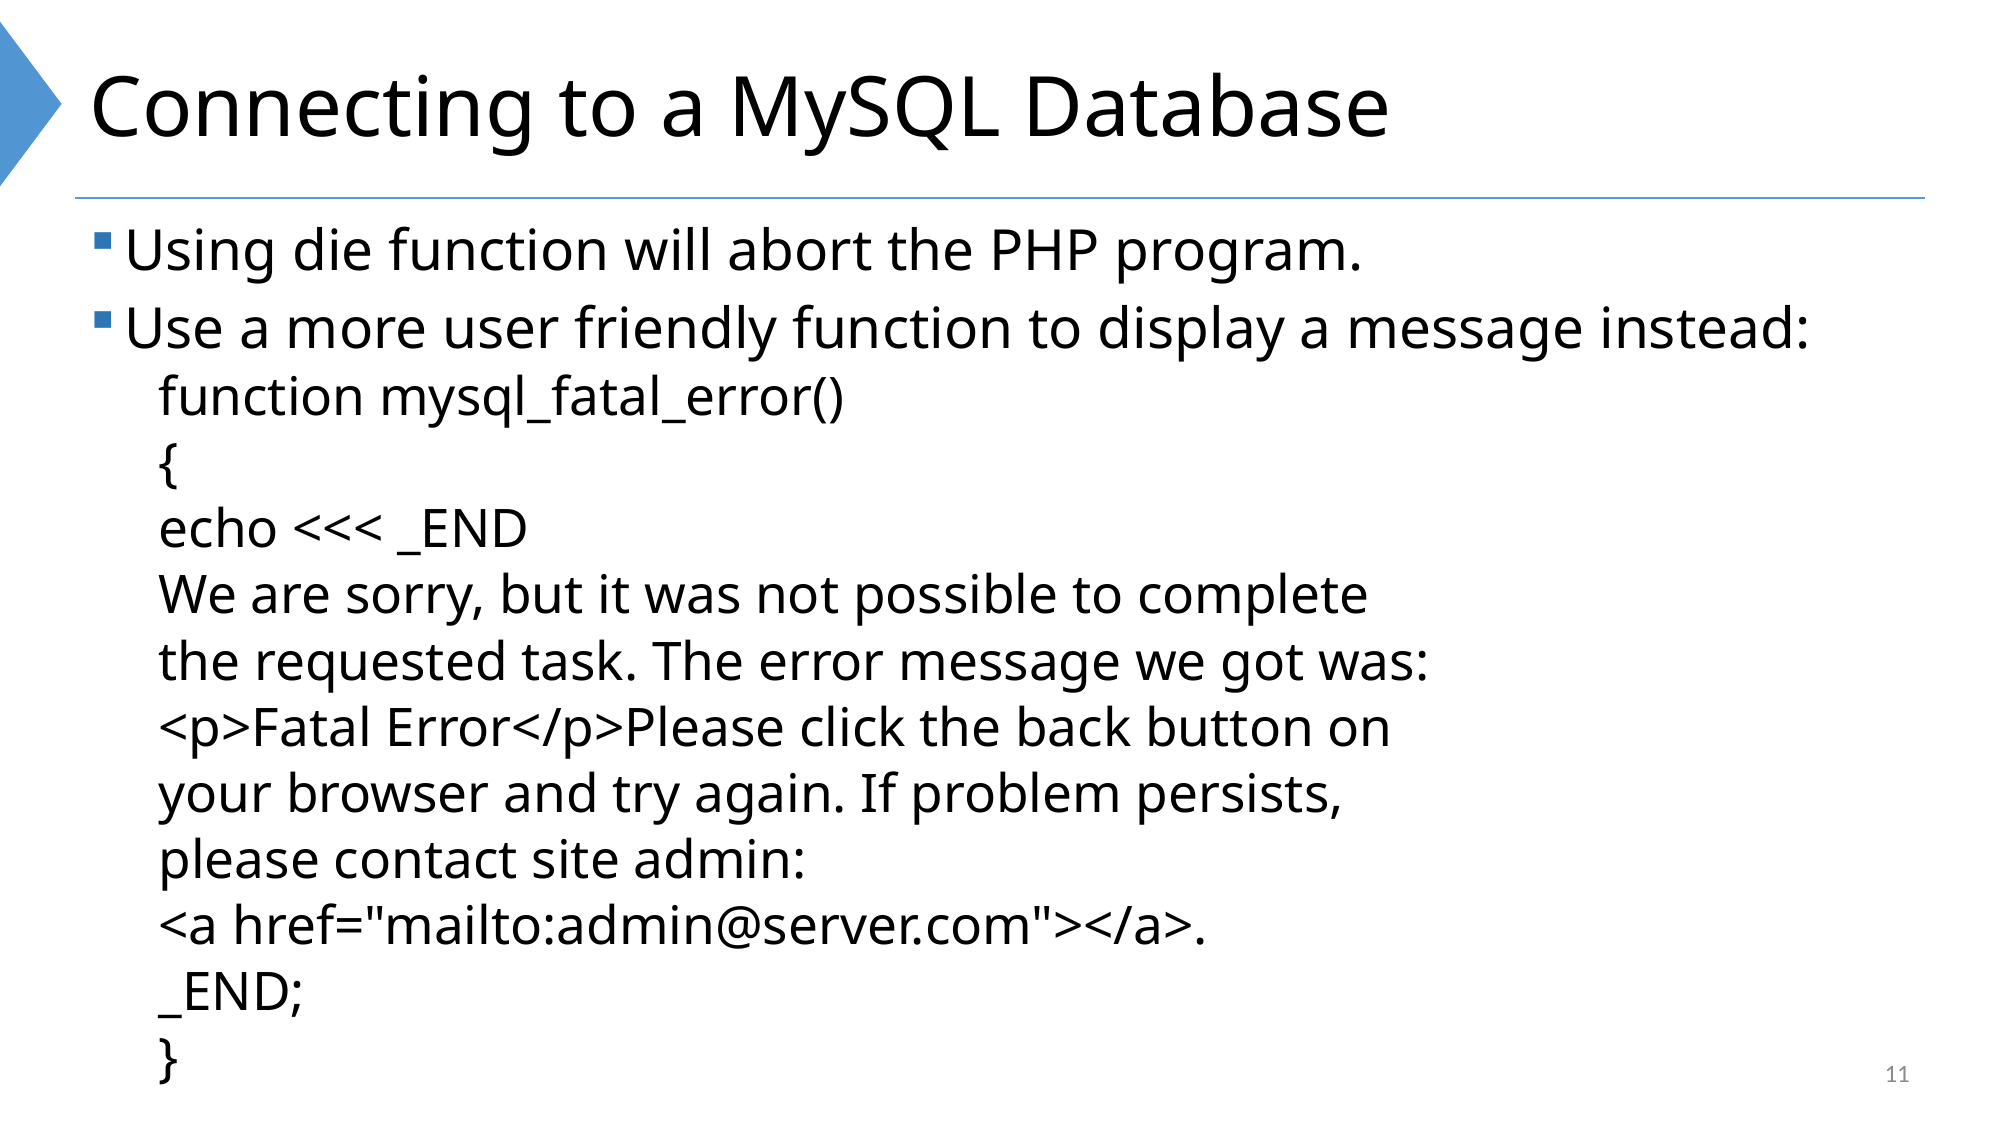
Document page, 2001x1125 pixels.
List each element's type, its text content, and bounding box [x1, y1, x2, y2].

list Using die function will abort the PHP program. Use a more user friendly function to display a message instead: function mysql_fatal_error() { echo <<< _END We are sorry, but it was not possible to complete the requested task. The error message we got was: <p>Fatal Error</p>Please click the back button on your browser and try again. If problem persists, please contact site admin: <a href="mailto:admin@server.com"></a>. _END; } [74, 213, 1926, 1103]
title Connecting to a MySQL Database [74, 21, 1926, 198]
slide_number 11 [1475, 1042, 1926, 1103]
